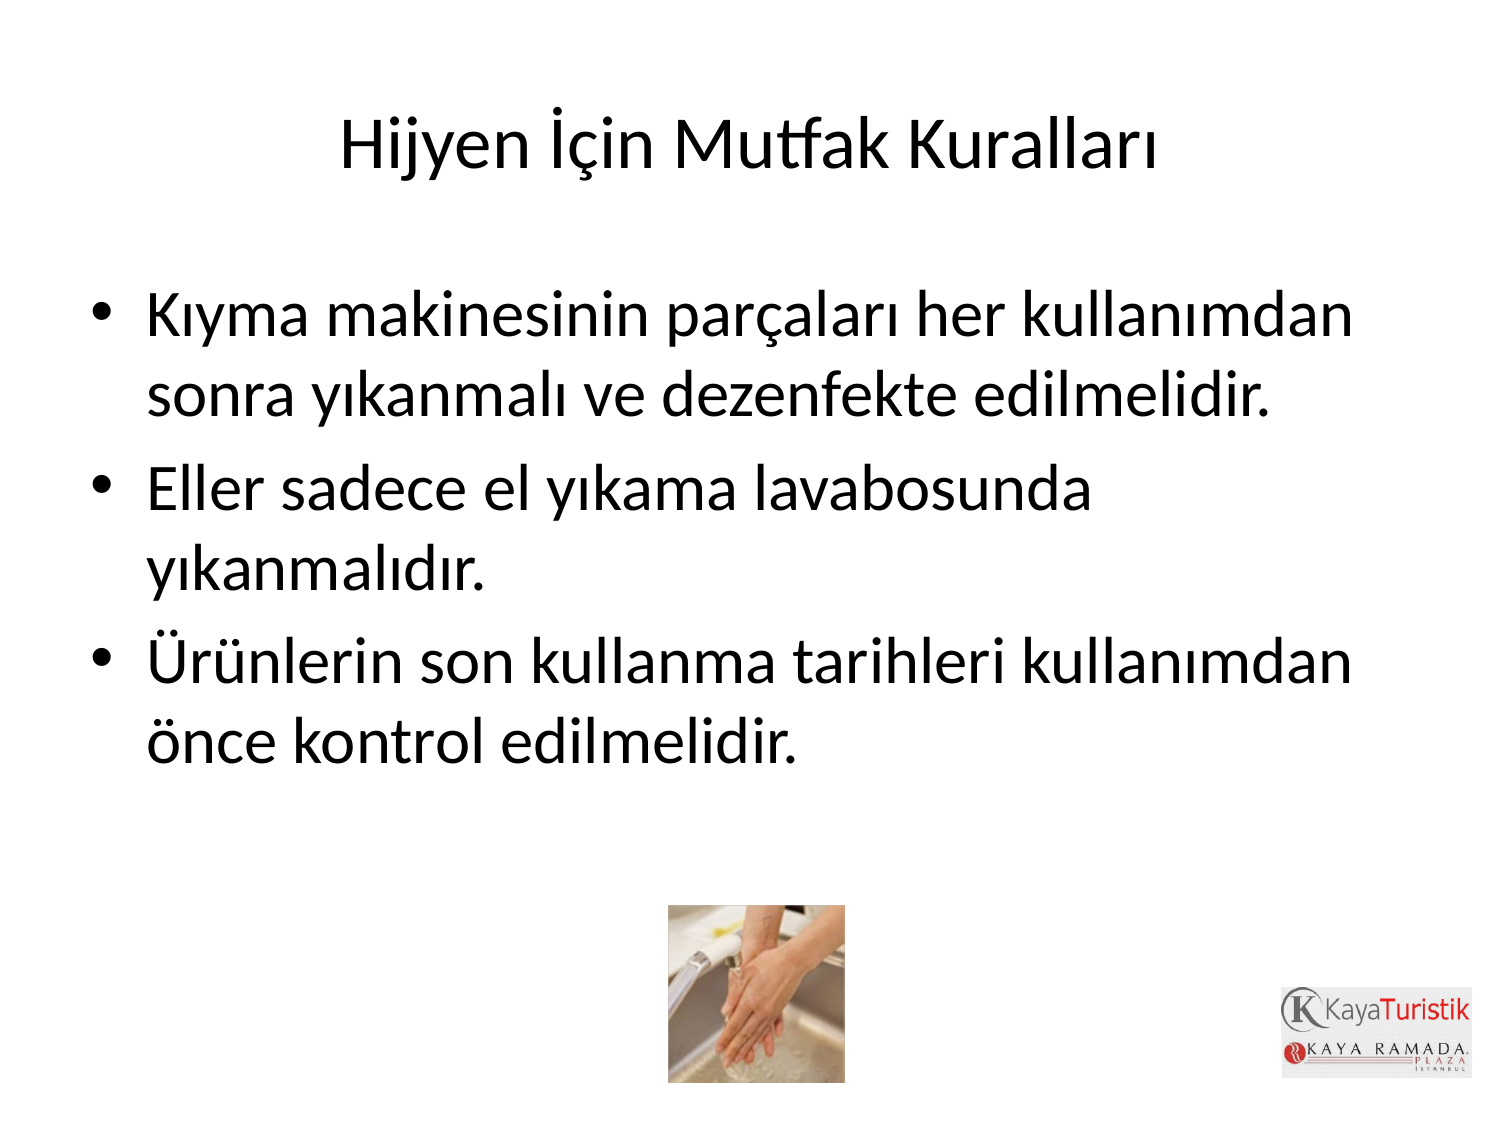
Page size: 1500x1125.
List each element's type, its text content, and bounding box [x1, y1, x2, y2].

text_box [1281, 987, 1474, 1080]
title Hijyen İçin Mutfak Kuralları [75, 45, 1425, 233]
picture [667, 905, 845, 1083]
list Kıyma makinesinin parçaları her kullanımdan sonra yıkanmalı ve dezenfekte edilmelidir. Eller sadece el yıkama lavabosunda yıkanmalıdır. Ürünlerin son kullanma tarihleri kullanımdan önce kontrol edilmelidir. [75, 262, 1425, 1005]
